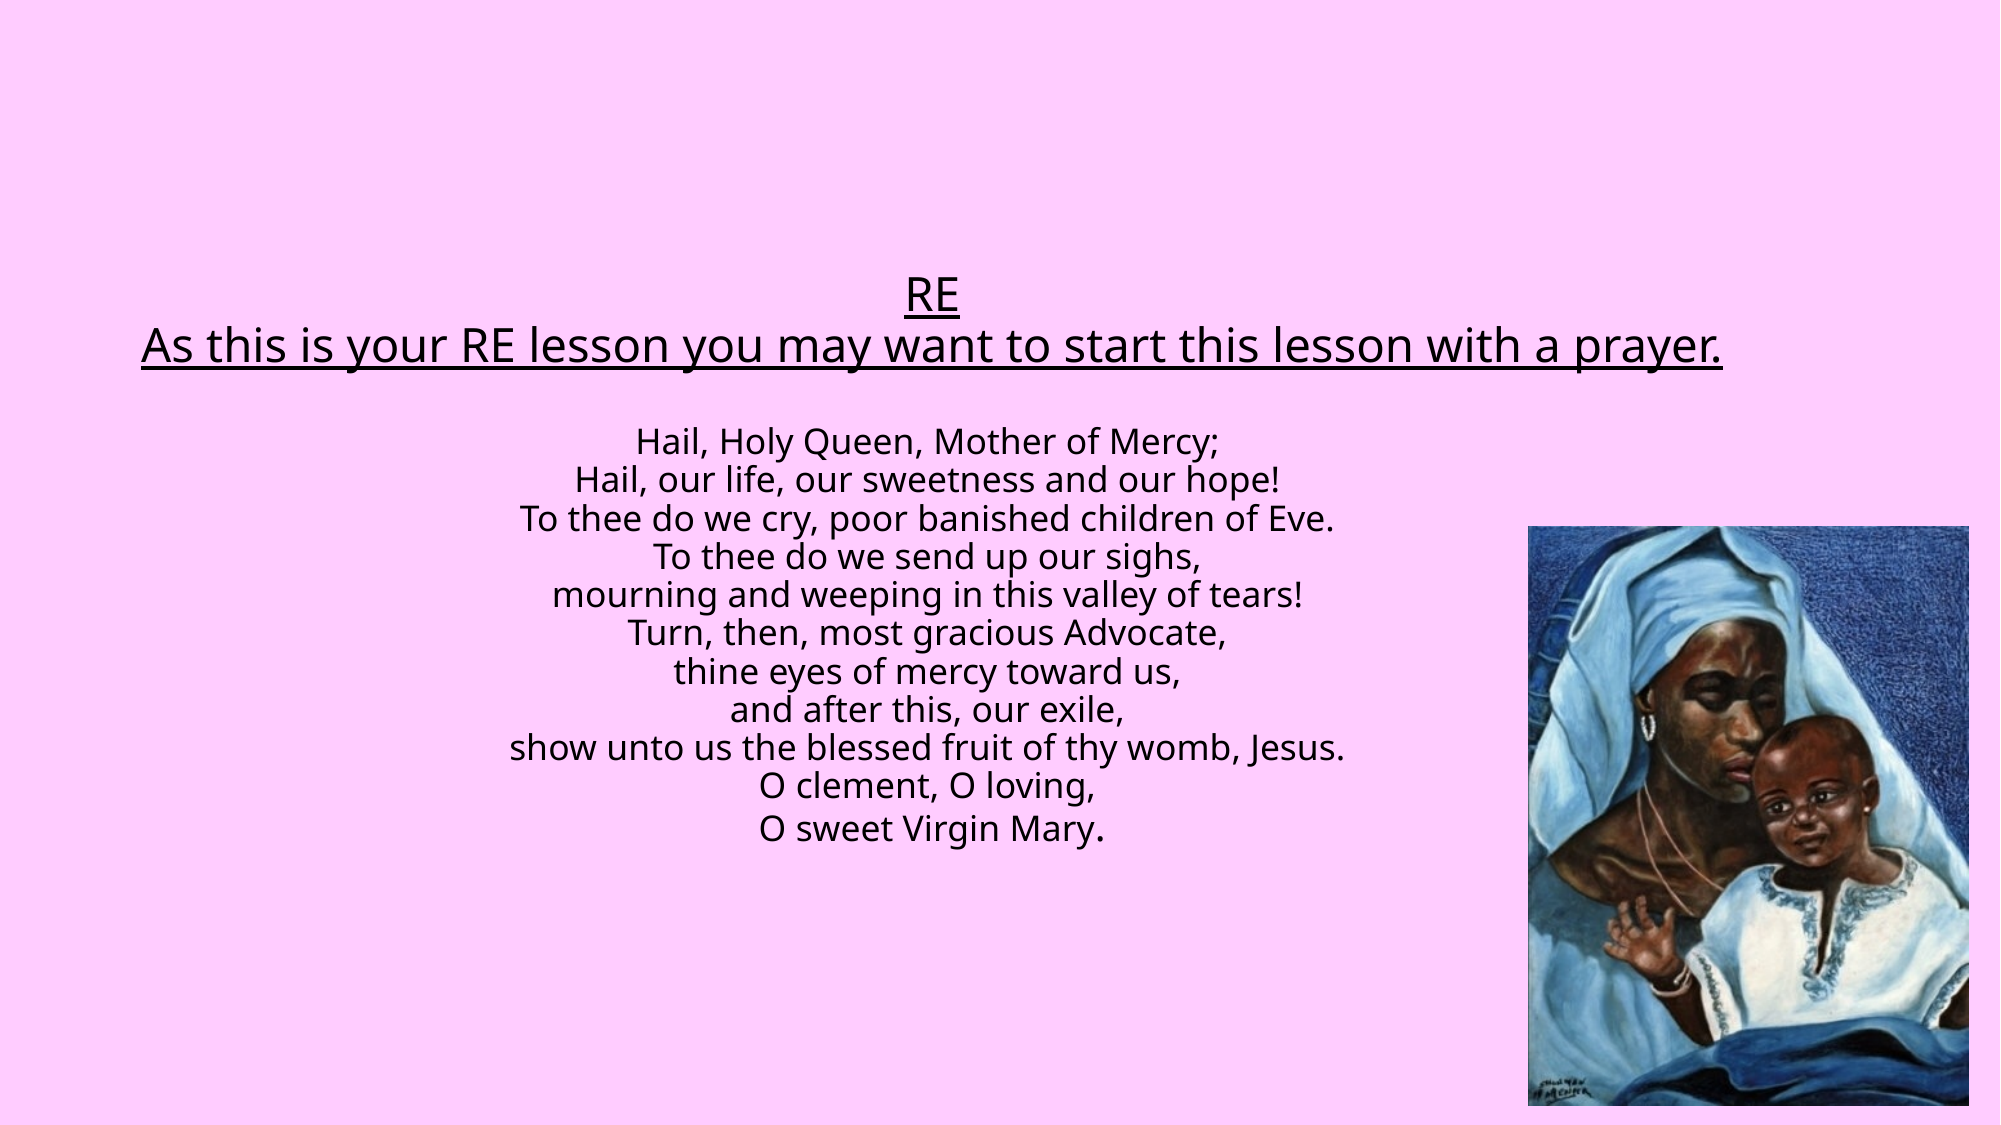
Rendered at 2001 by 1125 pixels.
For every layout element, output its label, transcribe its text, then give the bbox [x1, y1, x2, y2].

picture [1528, 526, 1969, 1106]
title RE As this is your RE lesson you may want to start this lesson with a prayer. Hail, Holy Queen, Mother of Mercy; Hail, our life, our sweetness and our hope! To thee do we cry, poor banished children of Eve. To thee do we send up our sighs, mourning and weeping in this valley of tears! Turn, then, most gracious Advocate, thine eyes of mercy toward us, and after this, our exile, show unto us the blessed fruit of thy womb, Jesus. O clement, O loving, O sweet Virgin Mary. [69, 256, 1795, 1086]
